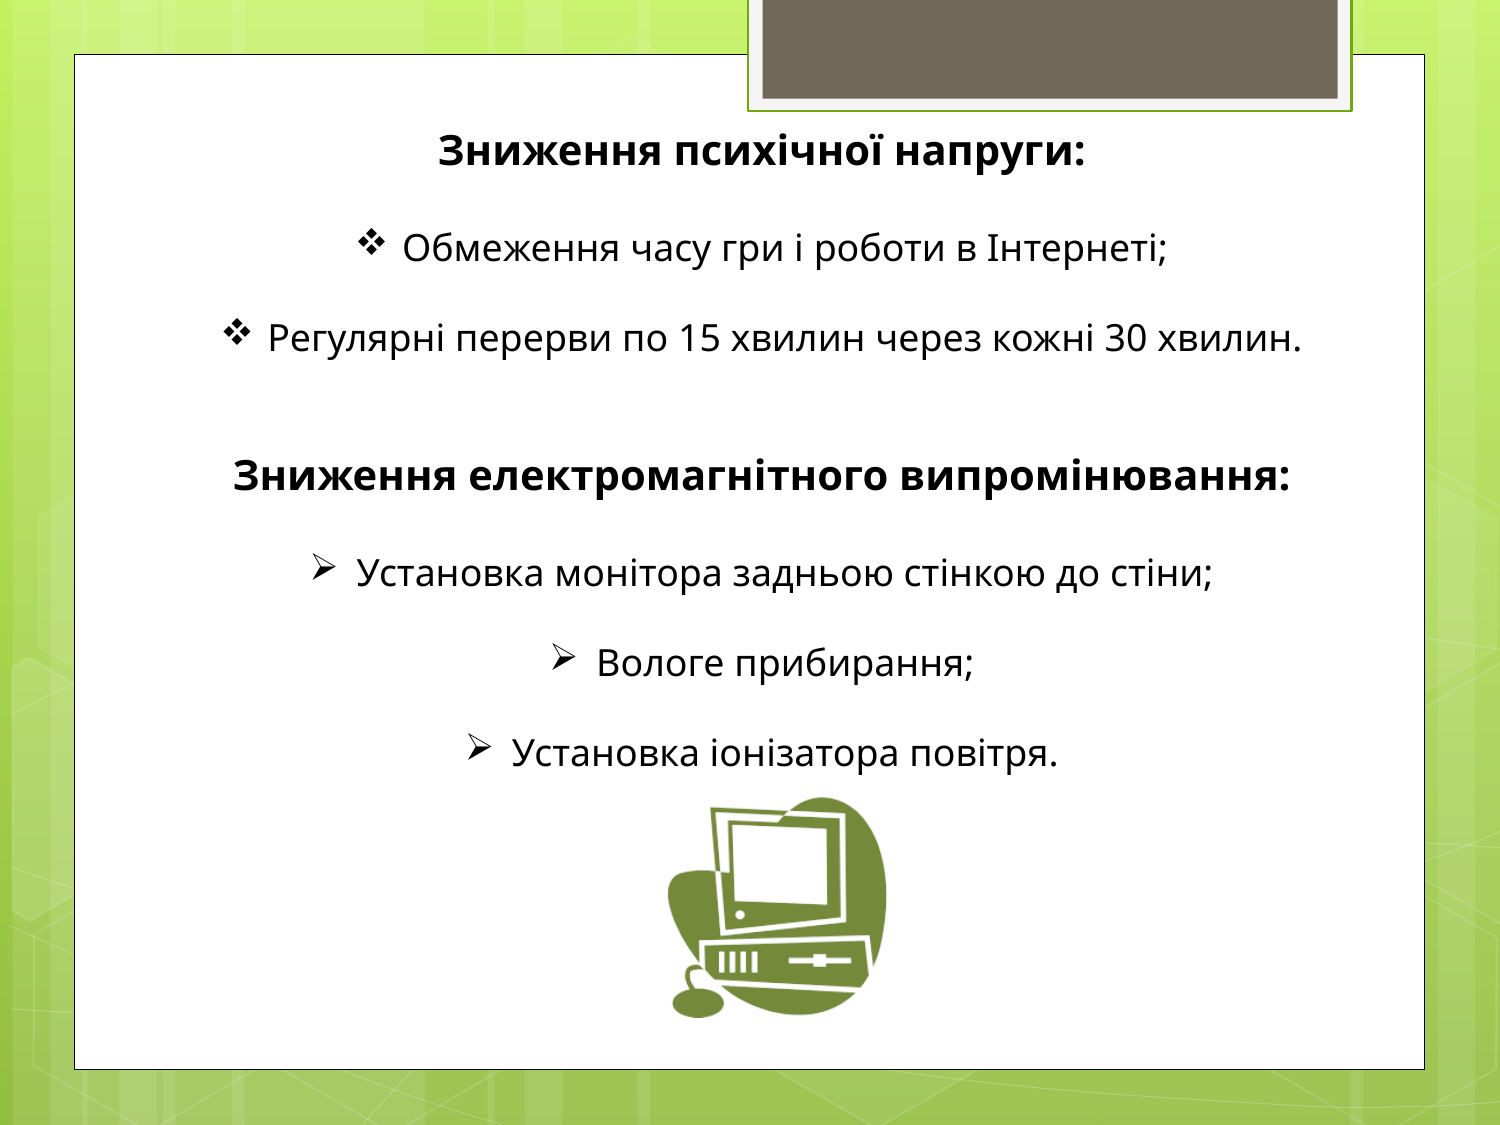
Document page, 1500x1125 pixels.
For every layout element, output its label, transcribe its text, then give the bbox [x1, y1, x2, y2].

picture [666, 795, 892, 1018]
text_box Зниження психічної напруги: Обмеження часу гри і роботи в Інтернеті; Регулярні перерви по 15 хвилин через кожні 30 хвилин. Зниження електромагнітного випромінювання: Установка монітора задньою стінкою до стіни; Вологе прибирання; Установка іонізатора повітря. [88, 66, 1435, 782]
